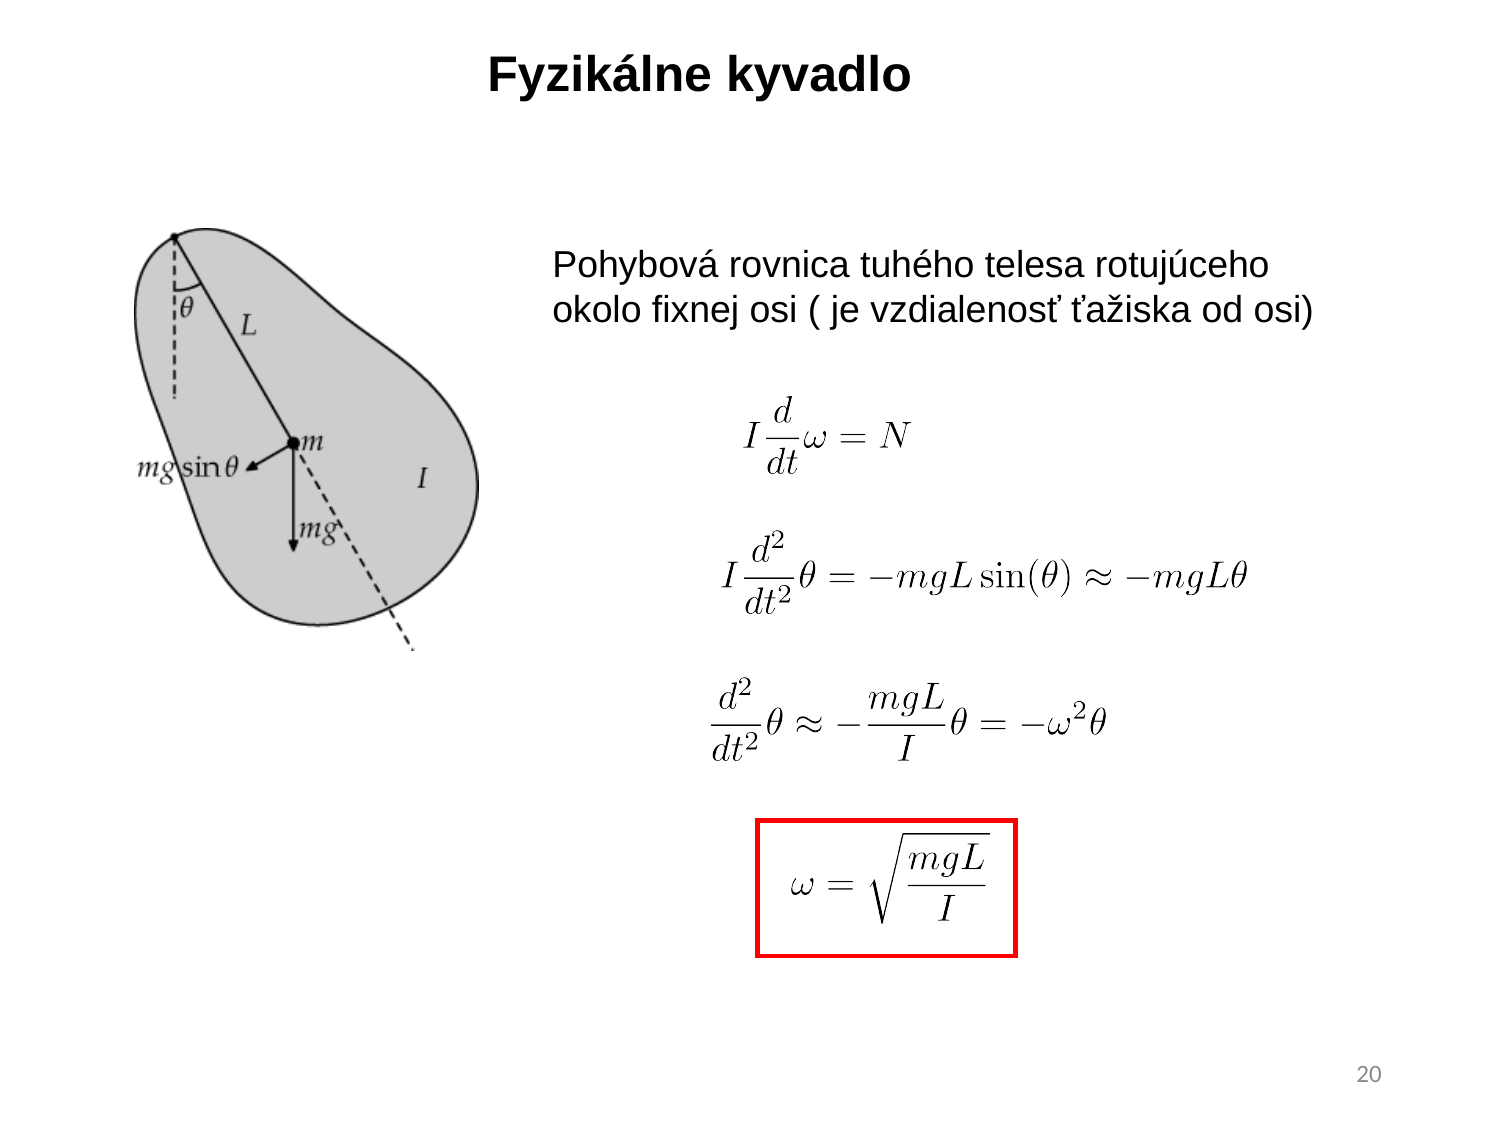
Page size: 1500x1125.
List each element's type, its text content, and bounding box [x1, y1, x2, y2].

picture [743, 396, 911, 474]
text_box [757, 819, 1017, 957]
slide_number 20 [1059, 1042, 1397, 1103]
text_box Fyzikálne kyvadlo [284, 34, 1116, 110]
picture [134, 228, 479, 651]
picture [721, 530, 1247, 614]
picture [711, 677, 1106, 761]
picture [791, 833, 990, 924]
